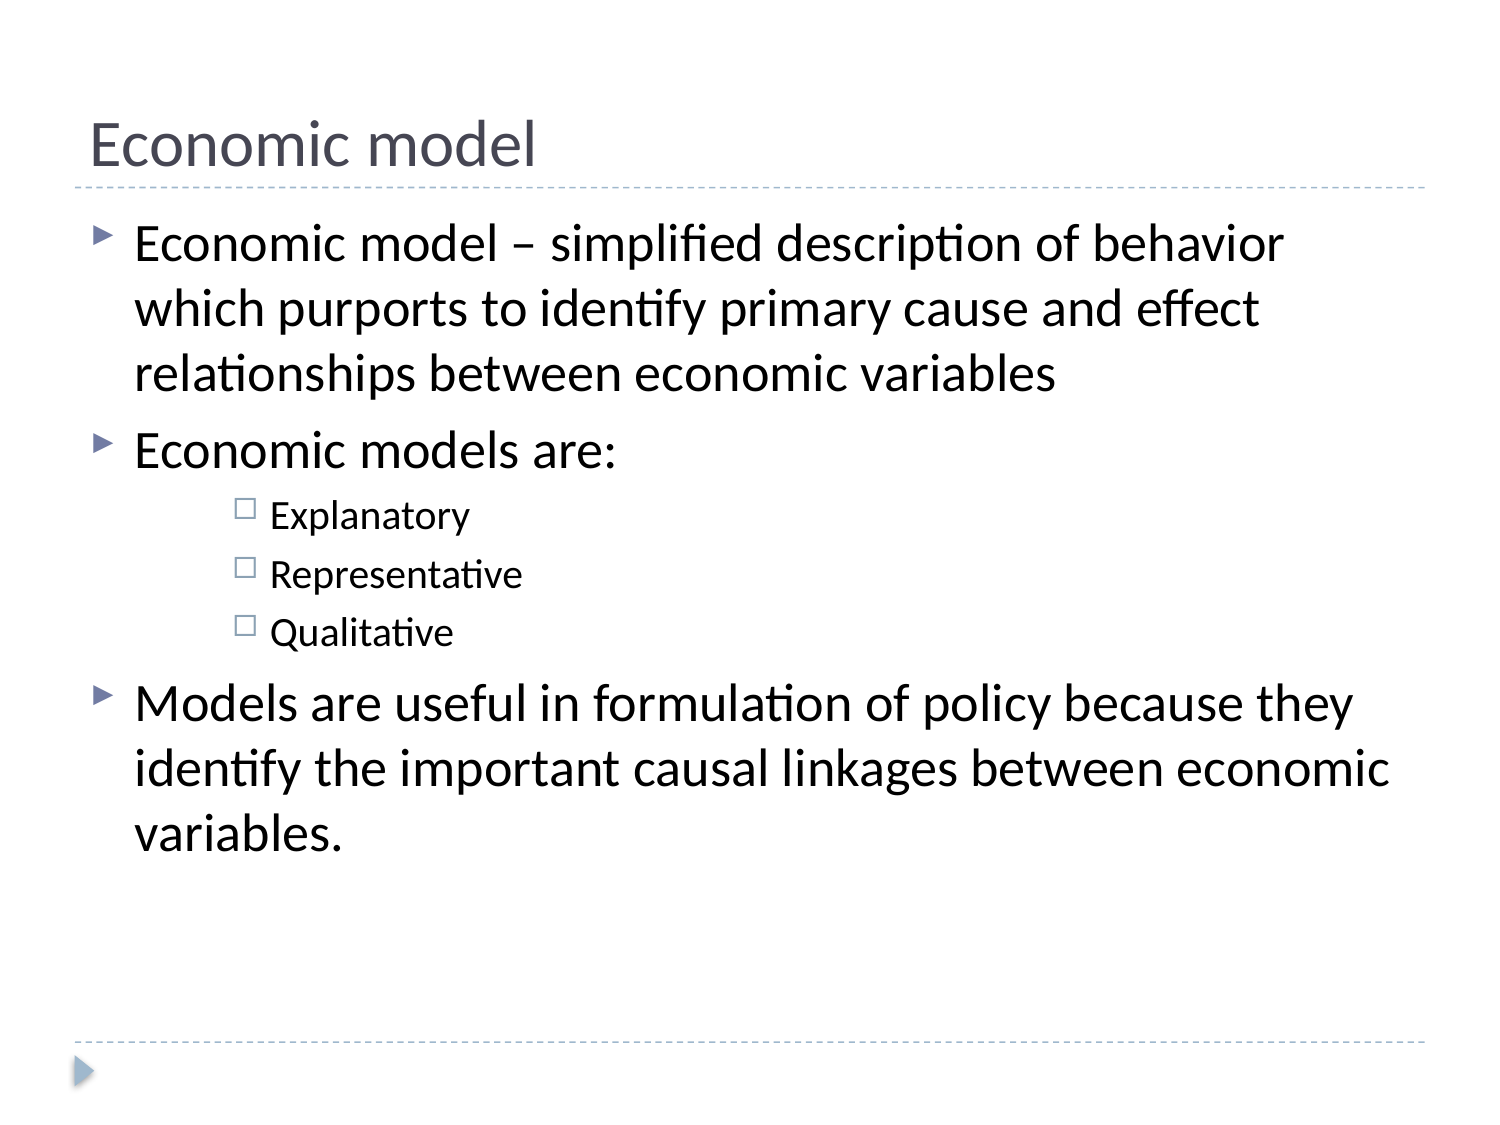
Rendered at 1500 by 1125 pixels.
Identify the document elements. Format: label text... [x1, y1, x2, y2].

list Economic model – simplified description of behavior which purports to identify primary cause and effect relationships between economic variables Economic models are: Explanatory Representative Qualitative Models are useful in formulation of policy because they identify the important causal linkages between economic variables. [75, 200, 1425, 1010]
title Economic model [75, 24, 1425, 188]
